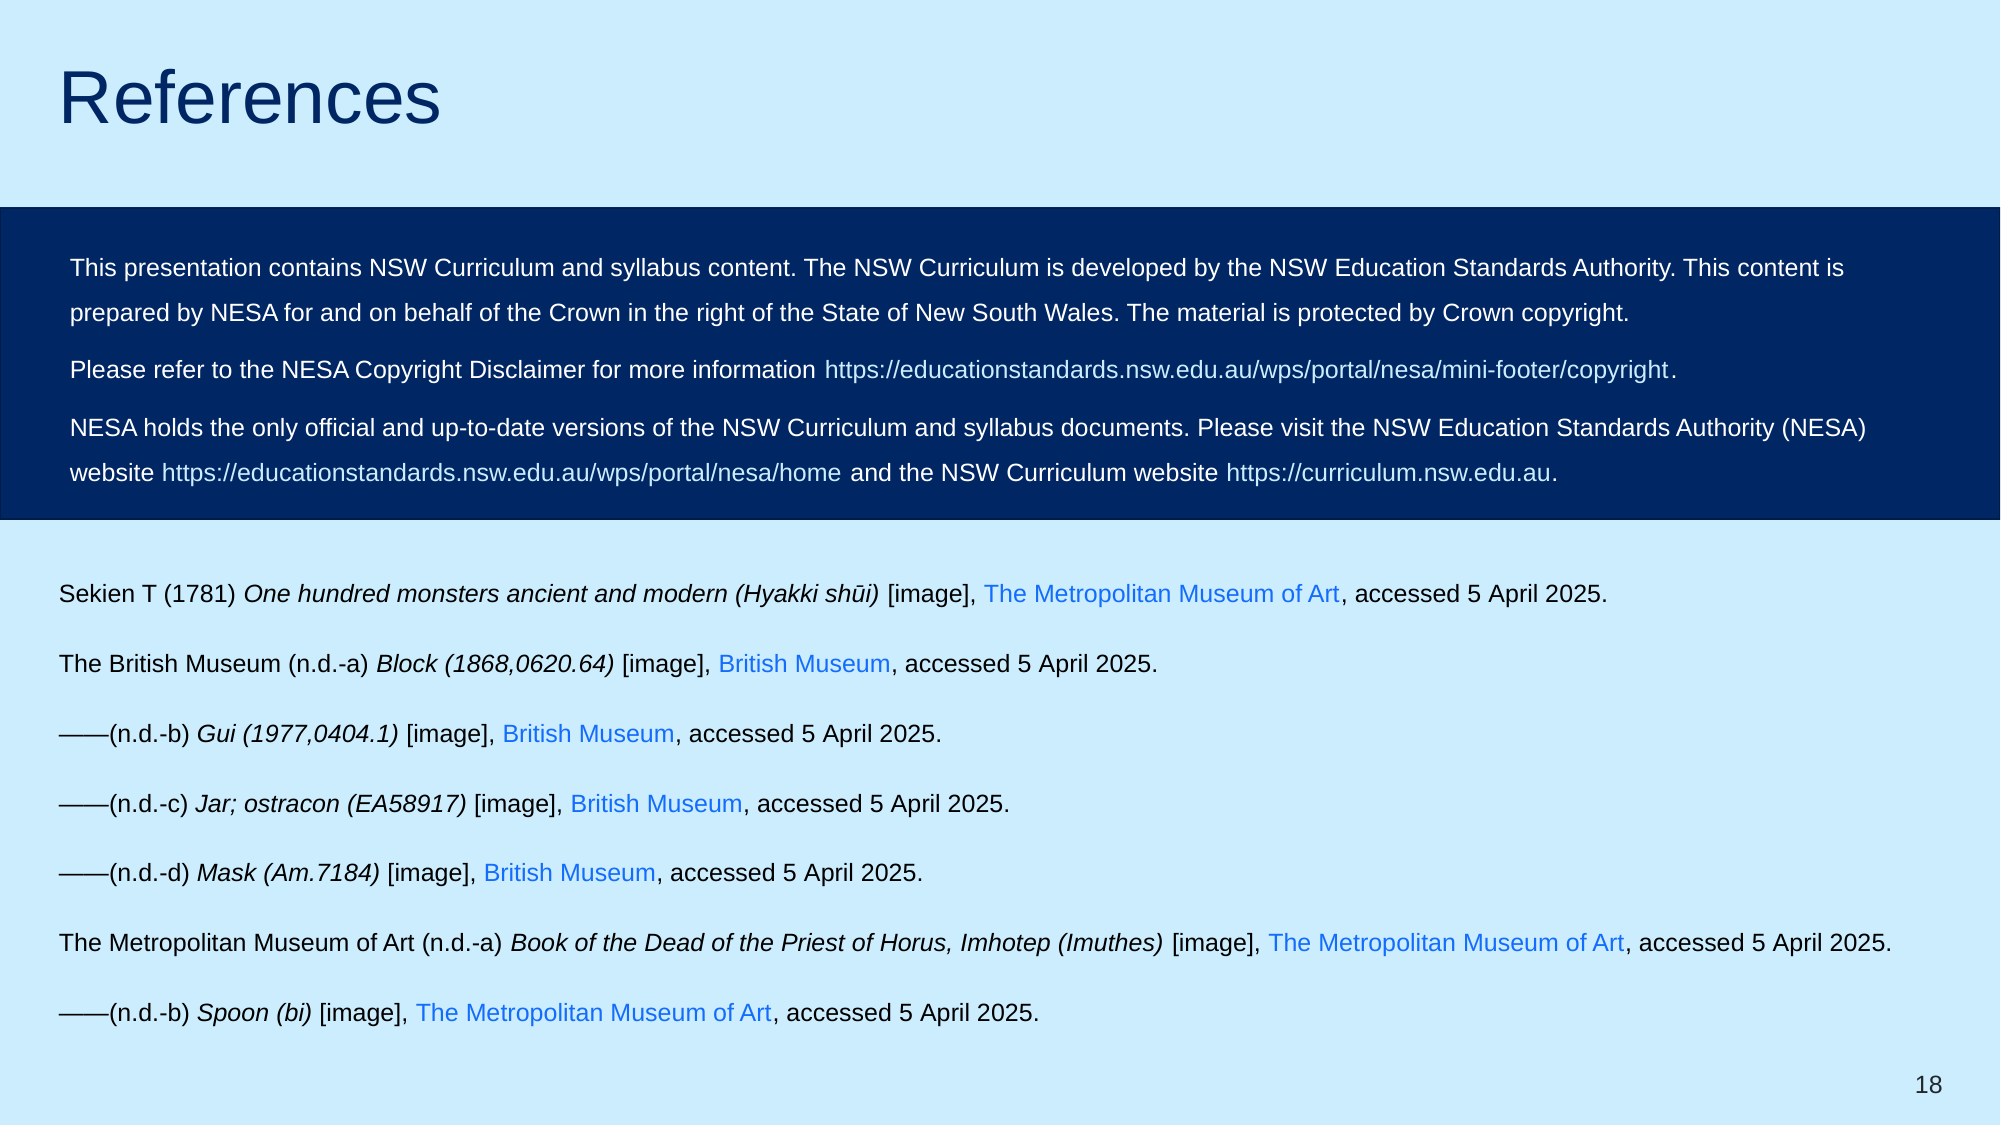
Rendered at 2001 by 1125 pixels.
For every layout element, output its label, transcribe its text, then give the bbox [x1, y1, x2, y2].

title References [59, 59, 1713, 145]
slide_number 18 [1824, 1068, 1943, 1099]
text_box This presentation contains NSW Curriculum and syllabus content. The NSW Curriculum is developed by the NSW Education Standards Authority. This content is prepared by NESA for and on behalf of the Crown in the right of the State of New South Wales. The material is protected by Crown copyright. Please refer to the NESA Copyright Disclaimer for more information https://educationstandards.nsw.edu.au/wps/portal/nesa/mini-footer/copyright. NESA holds the only official and up-to-date versions of the NSW Curriculum and syllabus documents. Please visit the NSW Education Standards Authority (NESA) website https://educationstandards.nsw.edu.au/wps/portal/nesa/home and the NSW Curriculum website https://curriculum.nsw.edu.au. [55, 229, 1937, 494]
list Sekien T (1781) One hundred monsters ancient and modern (Hyakki shūi) [image], The Metropolitan Museum of Art, accessed 5 April 2025. The British Museum (n.d.-a) Block (1868,0620.64) [image], British Museum, accessed 5 April 2025. ——(n.d.-b) Gui (1977,0404.1) [image], British Museum, accessed 5 April 2025. ——(n.d.-c) Jar; ostracon (EA58917) [image], British Museum, accessed 5 April 2025. ——(n.d.-d) Mask (Am.7184) [image], British Museum, accessed 5 April 2025. The Metropolitan Museum of Art (n.d.-a) Book of the Dead of the Priest of Horus, Imhotep (Imuthes) [image], The Metropolitan Museum of Art, accessed 5 April 2025. ——(n.d.-b) Spoon (bi) [image], The Metropolitan Museum of Art, accessed 5 April 2025. [59, 562, 1943, 1043]
